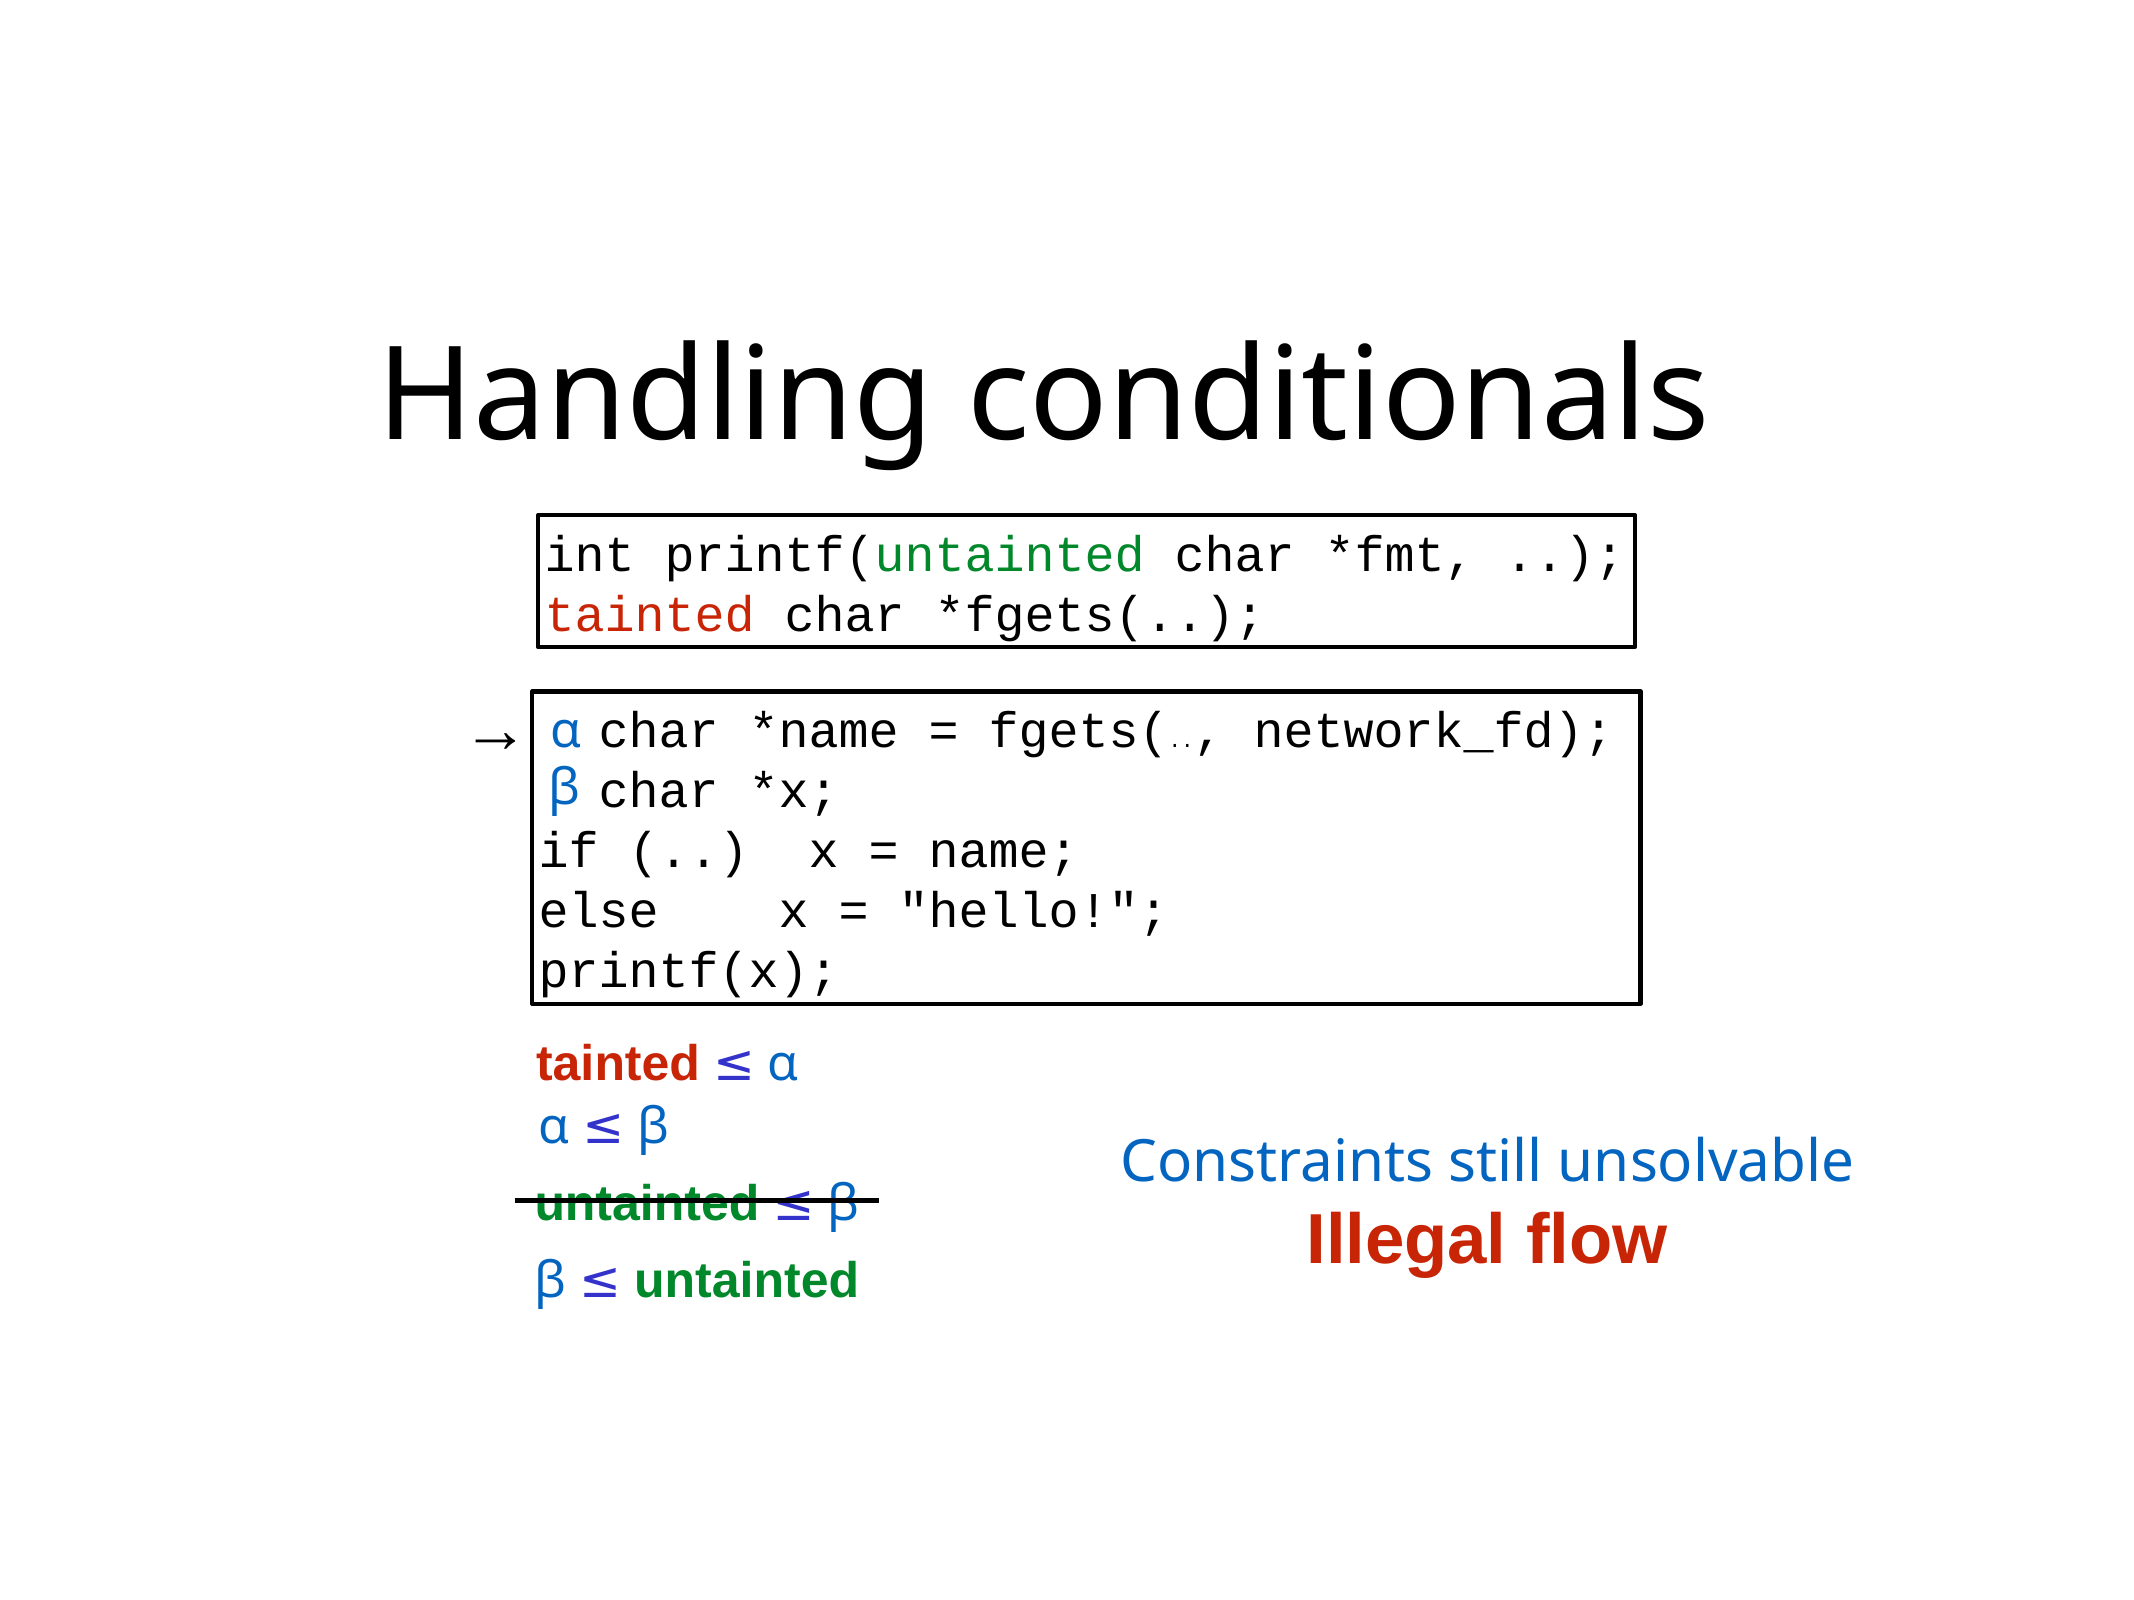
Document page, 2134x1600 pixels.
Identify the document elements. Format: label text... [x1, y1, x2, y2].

text_box → [456, 679, 536, 773]
text_box Constraints still unsolvable Illegal flow [1114, 1116, 1861, 1285]
text_box int printf(untainted char *fmt, ..); tainted char *fgets(..); [538, 514, 1635, 648]
title Handling conditionals [270, 254, 1818, 521]
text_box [532, 689, 1641, 1006]
text_box α ≤ β [532, 1087, 675, 1160]
text_box untainted ≤ β [528, 1164, 866, 1200]
text_box β ≤ untainted [528, 1241, 866, 1314]
text_box untainted ≤ β [528, 1201, 866, 1237]
text_box tainted ≤ α [529, 1023, 805, 1097]
